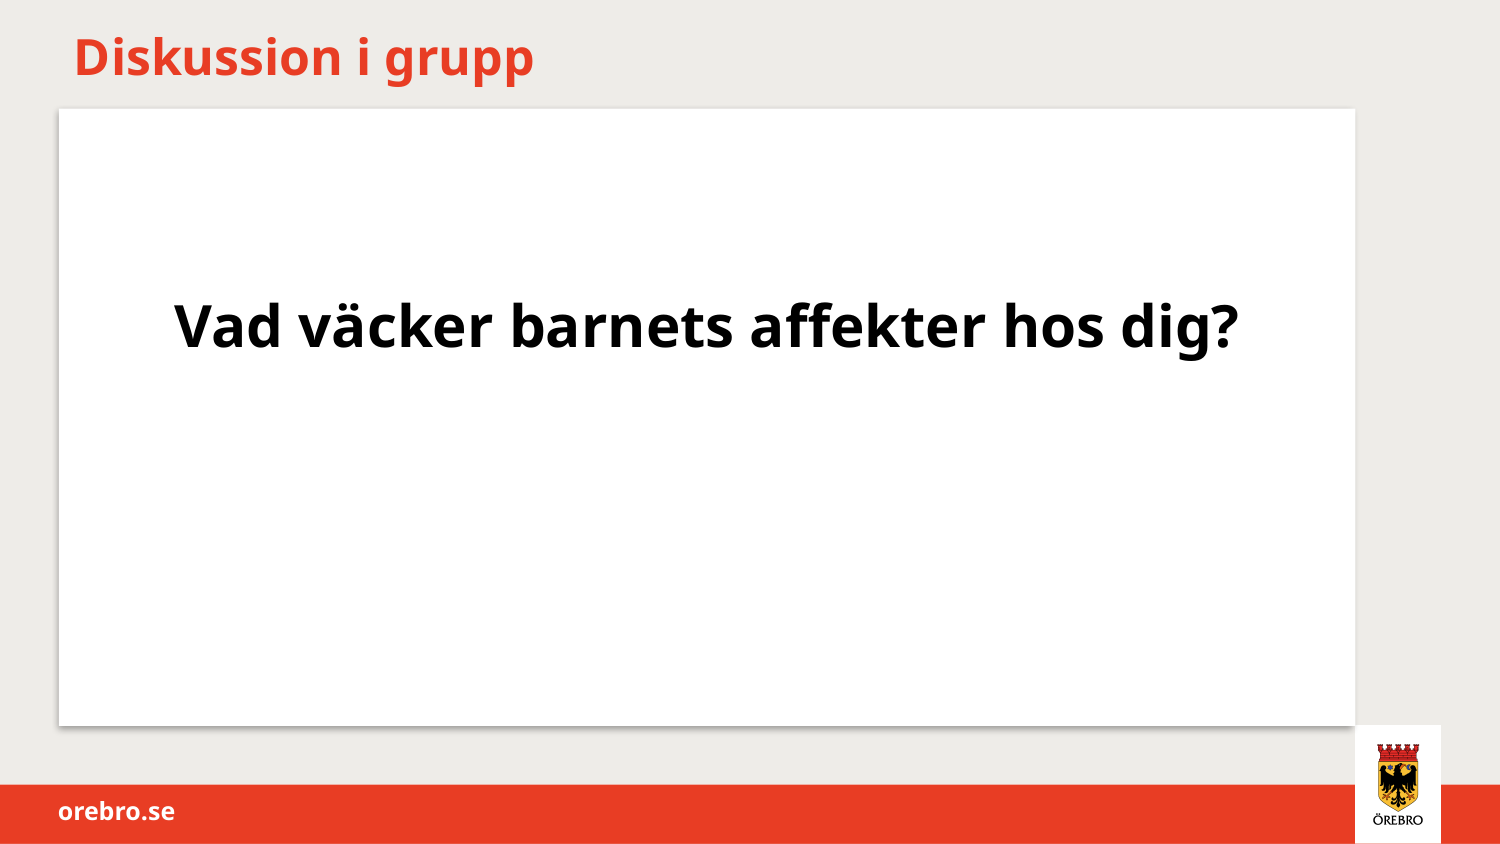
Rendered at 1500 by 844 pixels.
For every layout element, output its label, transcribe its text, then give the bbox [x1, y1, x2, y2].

list Vad väcker barnets affekter hos dig? [58, 218, 1356, 441]
picture [0, 725, 1500, 844]
title Diskussion i grupp [58, 11, 1356, 100]
